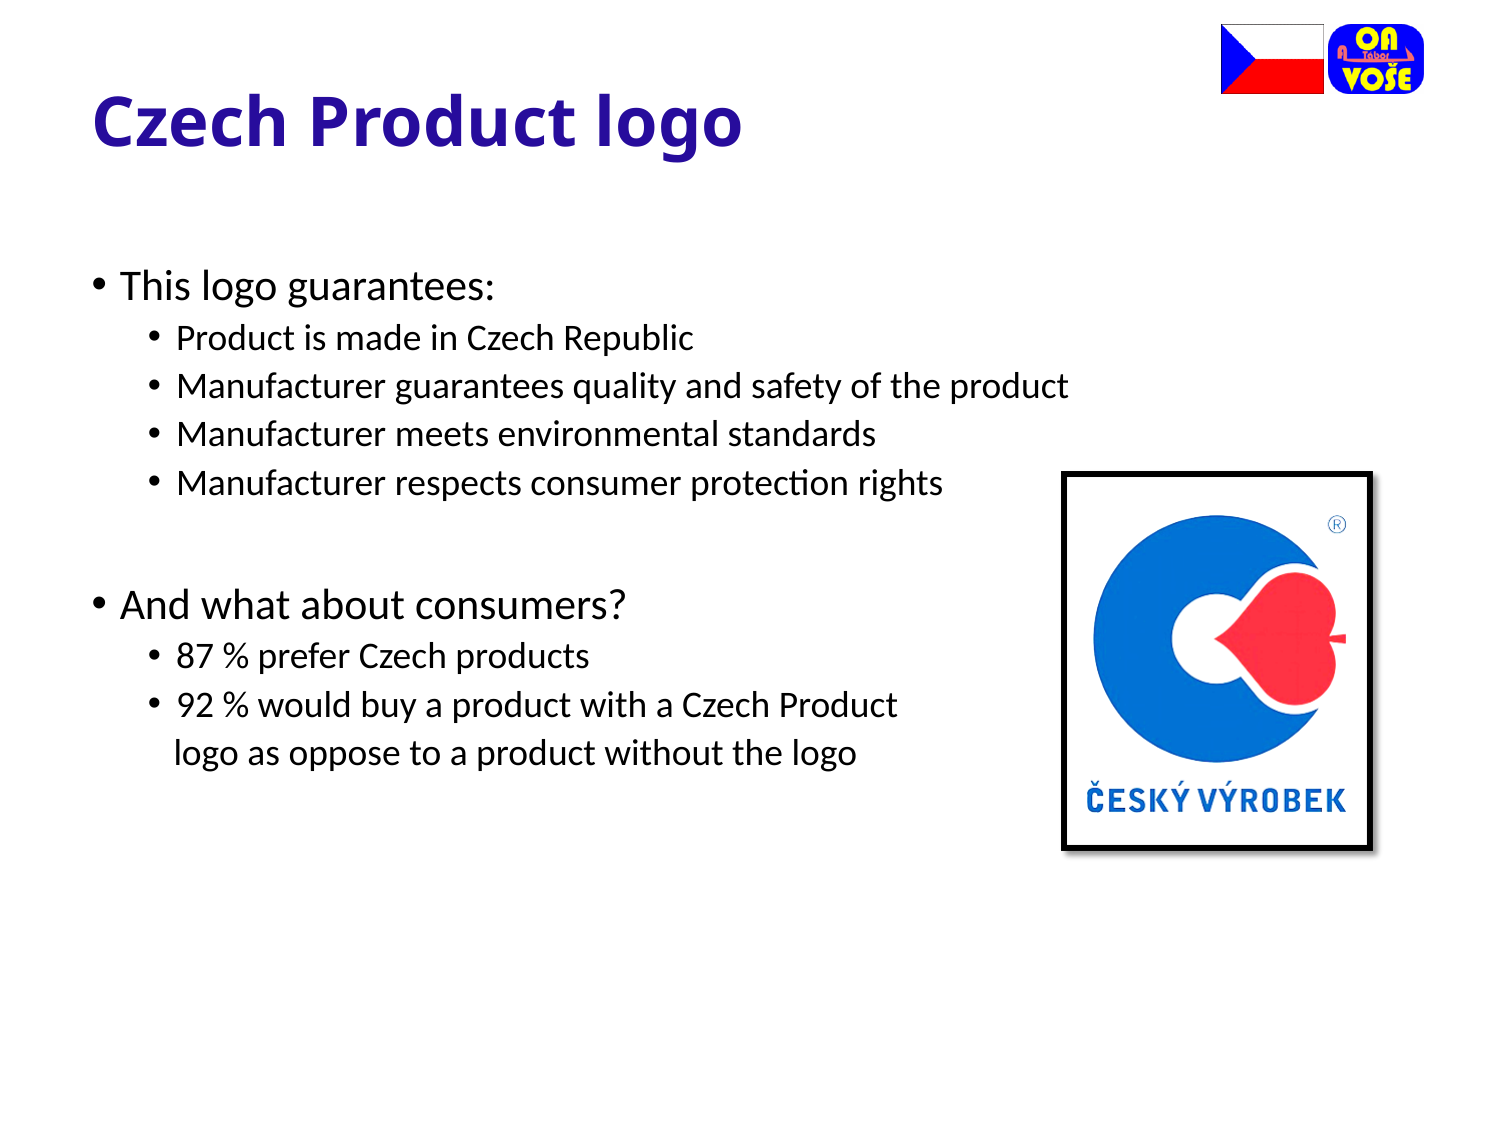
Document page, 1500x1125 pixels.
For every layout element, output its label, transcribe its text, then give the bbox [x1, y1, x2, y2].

picture [1328, 24, 1424, 94]
picture [1221, 24, 1324, 94]
picture [1057, 467, 1386, 864]
title Czech Product logo [76, 42, 1427, 206]
list This logo guarantees: Product is made in Czech Republic Manufacturer guarantees quality and safety of the product Manufacturer meets environmental standards Manufacturer respects consumer protection rights And what about consumers? 87 % prefer Czech products 92 % would buy a product with a Czech Product logo as oppose to a product without the logo [76, 255, 1427, 1094]
